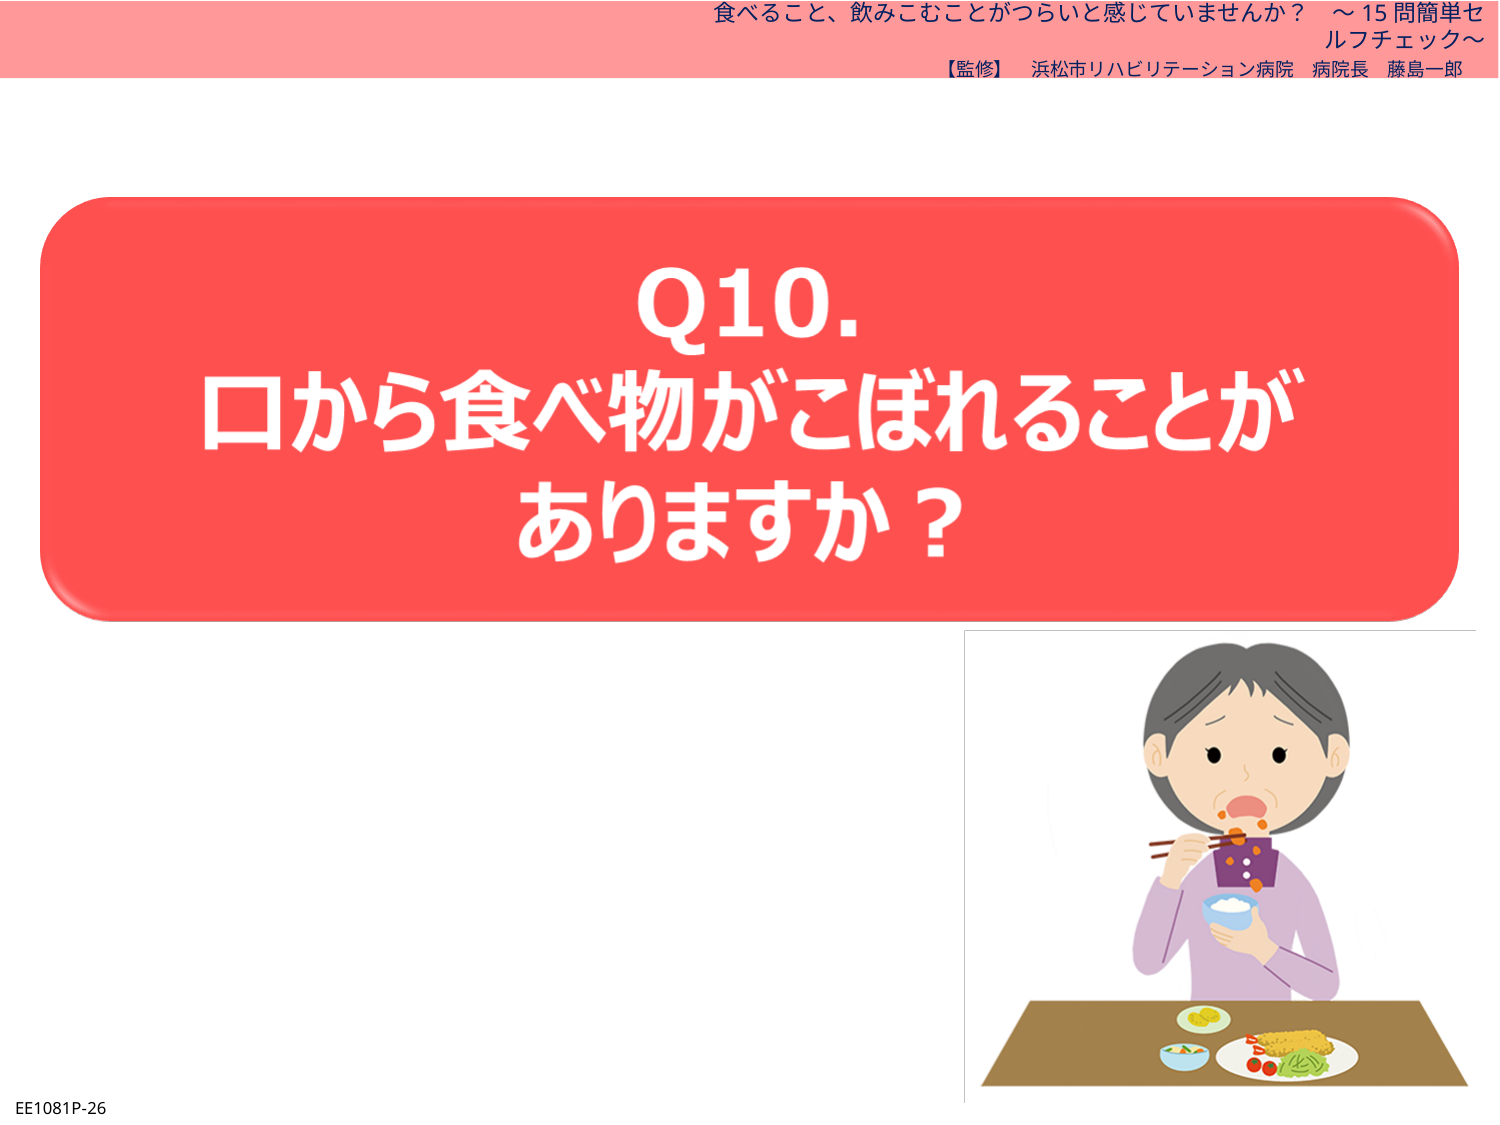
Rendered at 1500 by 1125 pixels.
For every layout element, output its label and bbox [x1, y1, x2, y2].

picture [38, 195, 1476, 1103]
